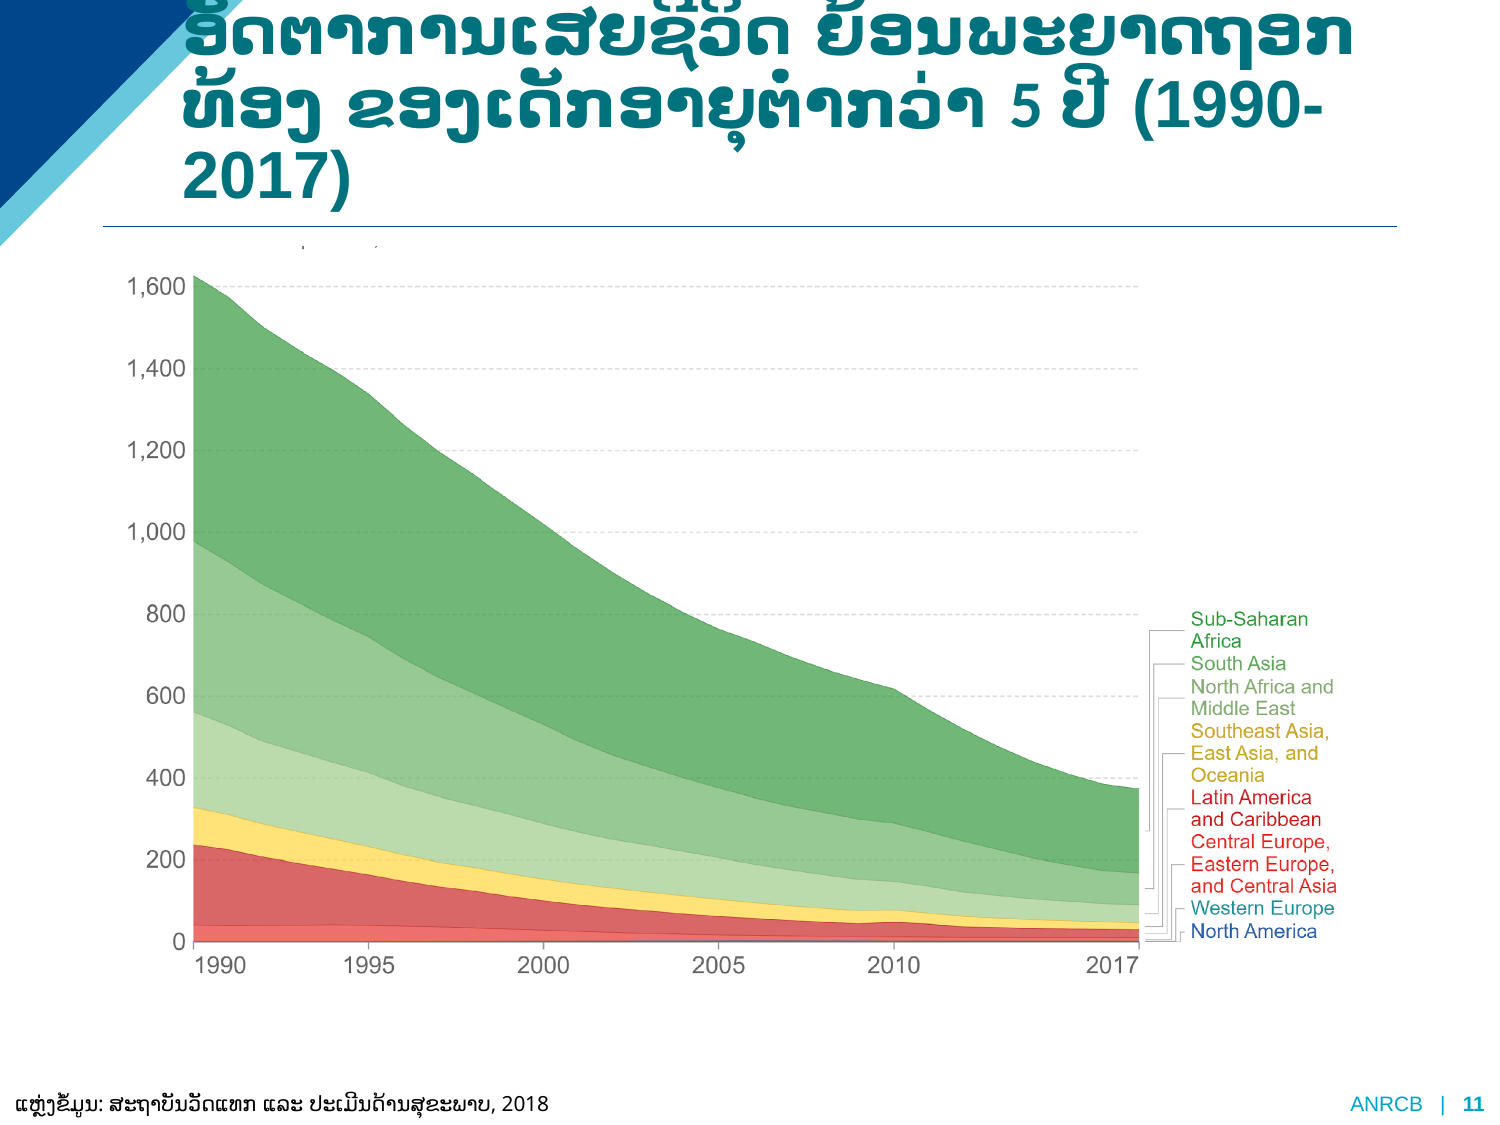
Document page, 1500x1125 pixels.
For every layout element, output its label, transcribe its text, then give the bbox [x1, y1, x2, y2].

slide_number ANRCB | 11 [1252, 1087, 1500, 1119]
title ອັດຕາການເສຍຊີວິດ ຍ້ອນພະຍາດຖອກທ້ອງ ຂອງເດັກອາຍຸຕ່ຳກວ່າ 5 ປີ (1990-2017) [167, 54, 1462, 221]
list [102, 245, 1362, 1004]
text_box ແຫຼ່ງຂໍ້ມູນ: ສະຖາບັນວັດແທກ ແລະ ປະເມີນດ້ານສຸຂະພາບ, 2018 [0, 1083, 761, 1123]
